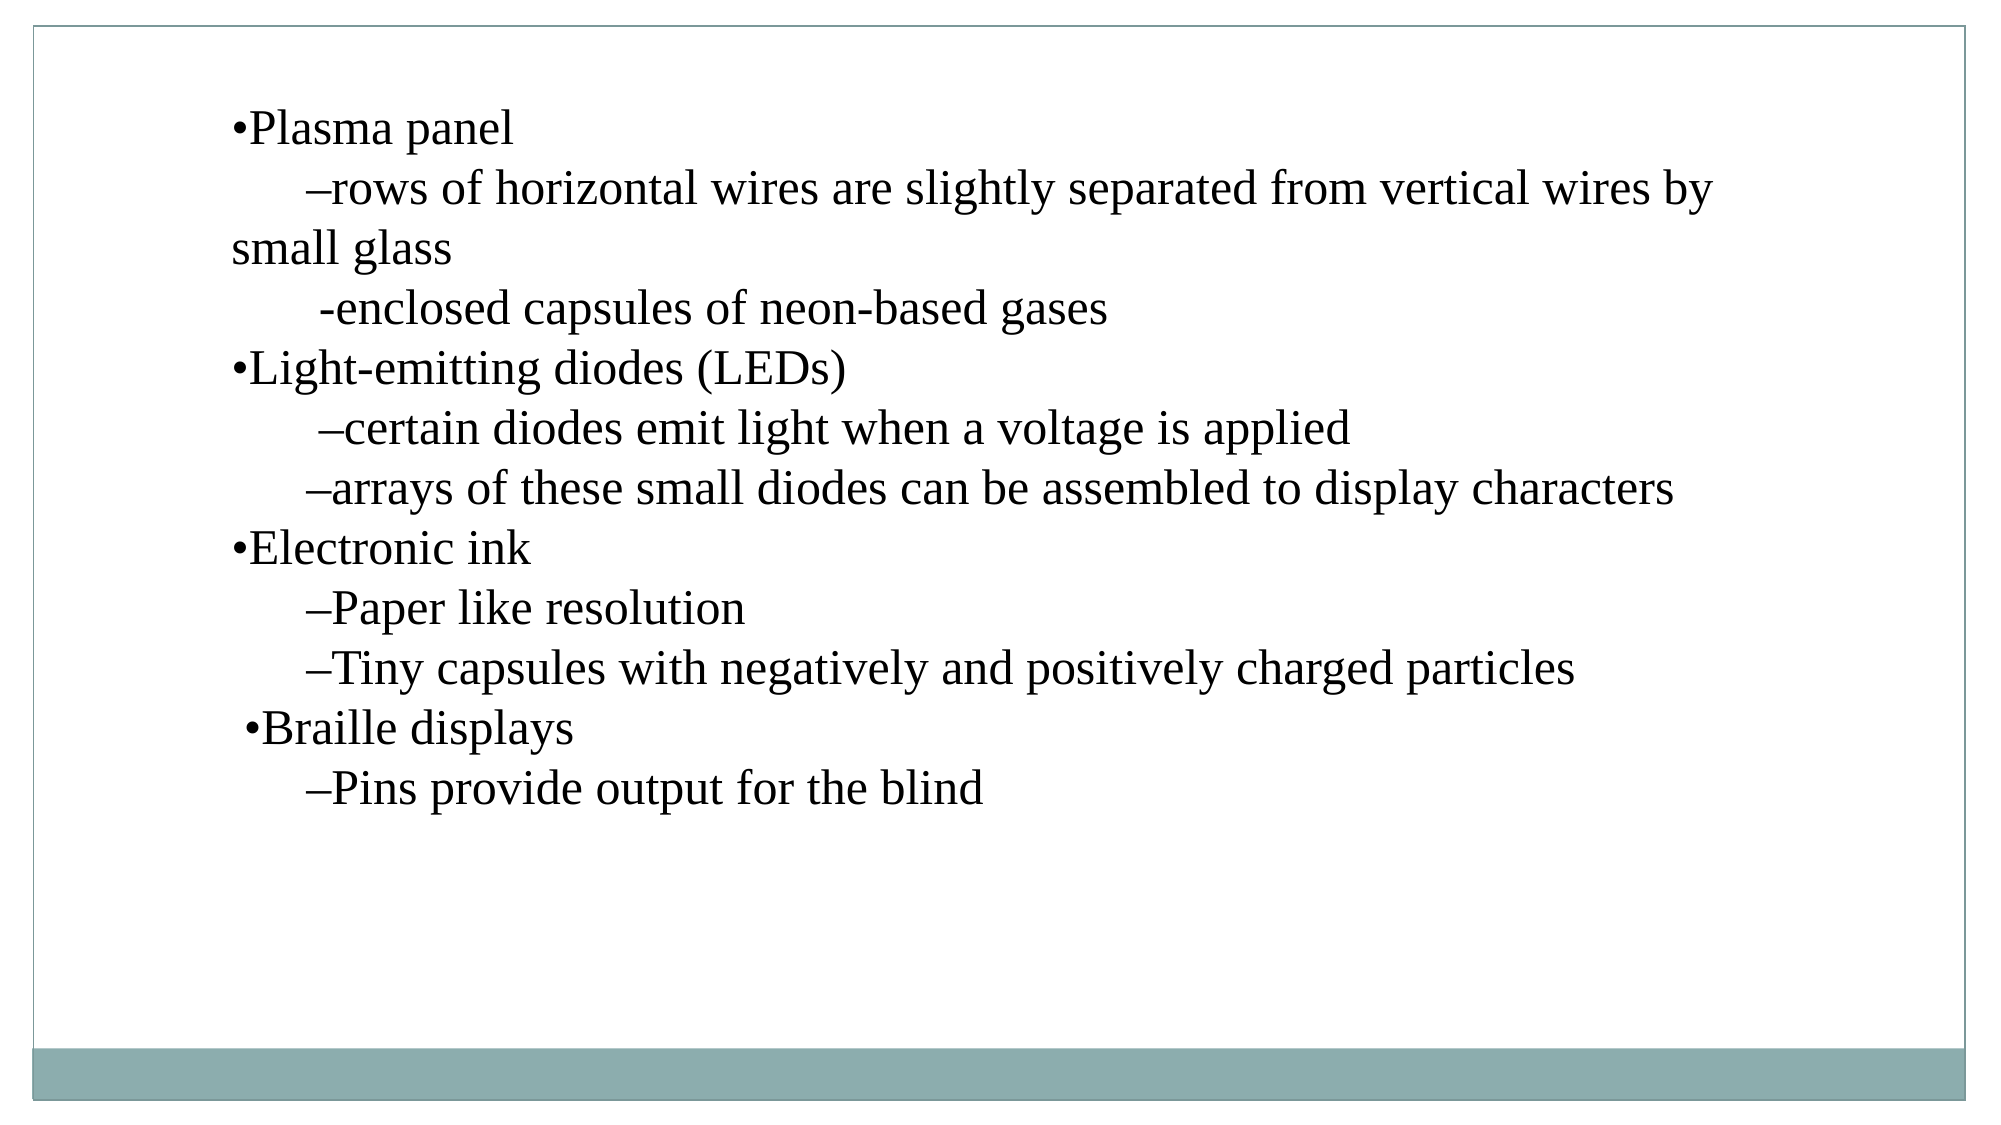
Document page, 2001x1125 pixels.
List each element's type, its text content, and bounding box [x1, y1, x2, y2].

text_box •Plasma panel –rows of horizontal wires are slightly separated from vertical wires by small glass -enclosed capsules of neon-based gases •Light-emitting diodes (LEDs) –certain diodes emit light when a voltage is applied –arrays of these small diodes can be assembled to display characters •Electronic ink –Paper like resolution –Tiny capsules with negatively and positively charged particles •Braille displays –Pins provide output for the blind [216, 87, 1800, 823]
